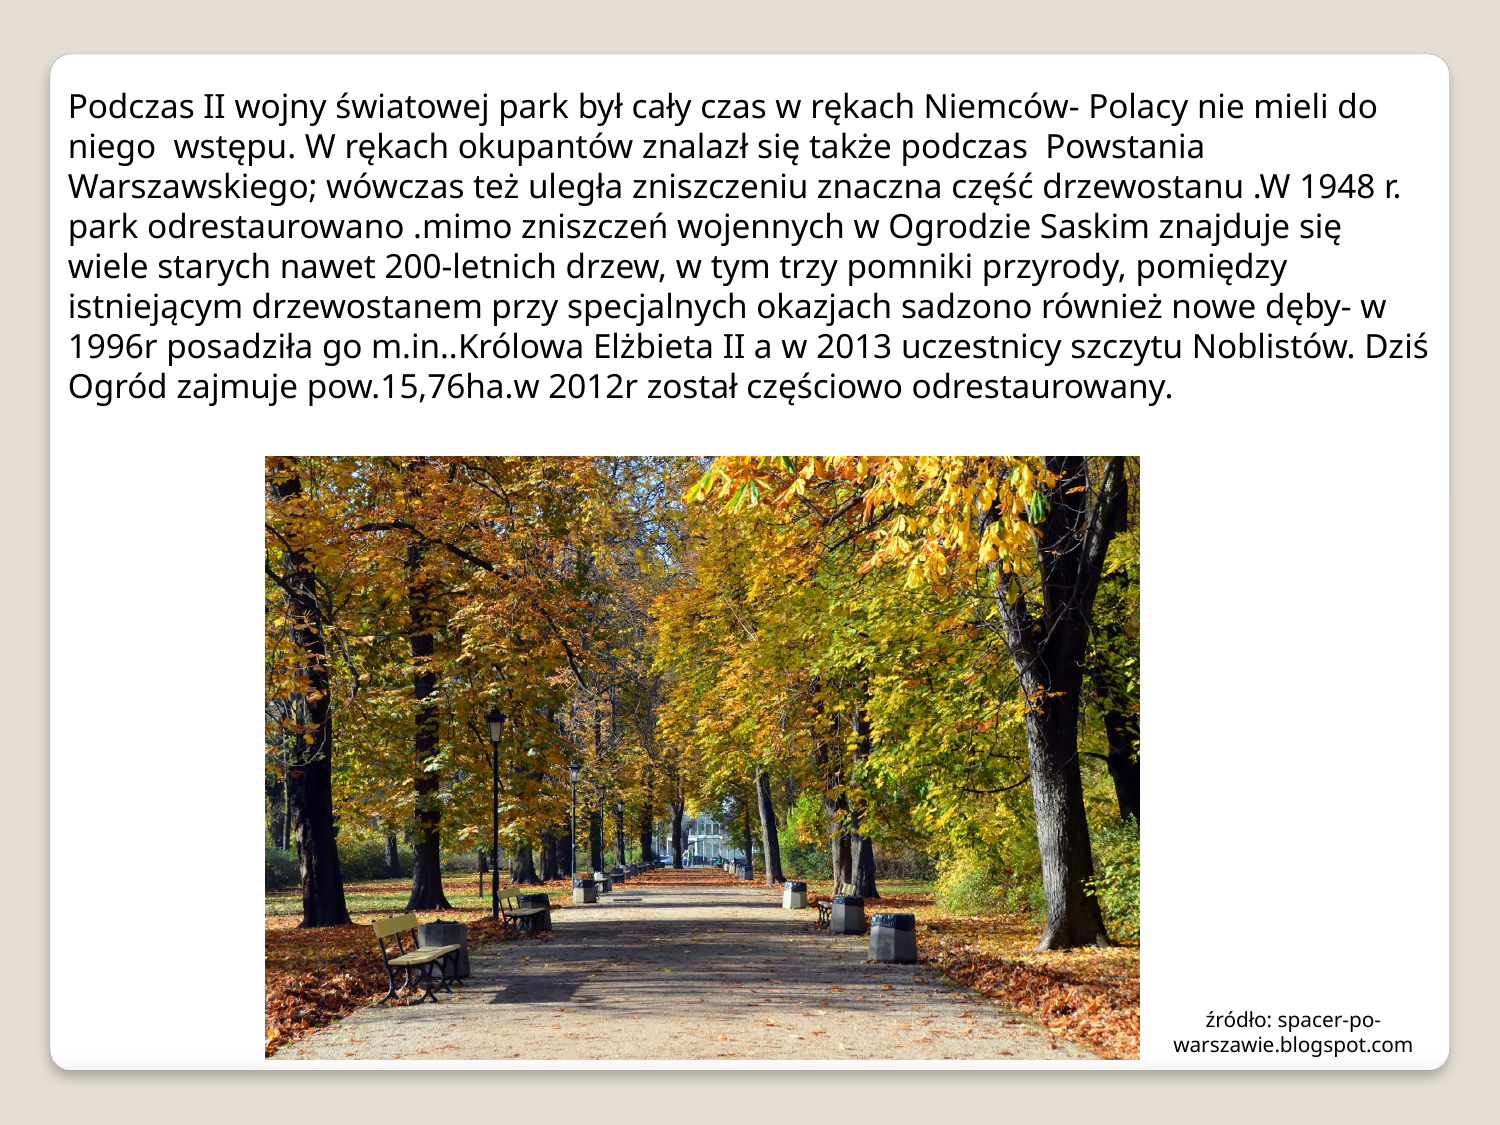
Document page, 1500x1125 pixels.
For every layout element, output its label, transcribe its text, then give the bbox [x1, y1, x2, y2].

text_box źródło: spacer-po-warszawie.blogspot.com [1146, 999, 1447, 1065]
text_box Podczas II wojny światowej park był cały czas w rękach Niemców- Polacy nie mieli do niego wstępu. W rękach okupantów znalazł się także podczas Powstania Warszawskiego; wówczas też uległa zniszczeniu znaczna część drzewostanu .W 1948 r. park odrestaurowano .mimo zniszczeń wojennych w Ogrodzie Saskim znajduje się wiele starych nawet 200-letnich drzew, w tym trzy pomniki przyrody, pomiędzy istniejącym drzewostanem przy specjalnych okazjach sadzono również nowe dęby- w 1996r posadziła go m.in..Królowa Elżbieta II a w 2013 uczestnicy szczytu Noblistów. Dziś Ogród zajmuje pow.15,76ha.w 2012r został częściowo odrestaurowany. [53, 78, 1447, 413]
picture [265, 455, 1140, 1060]
